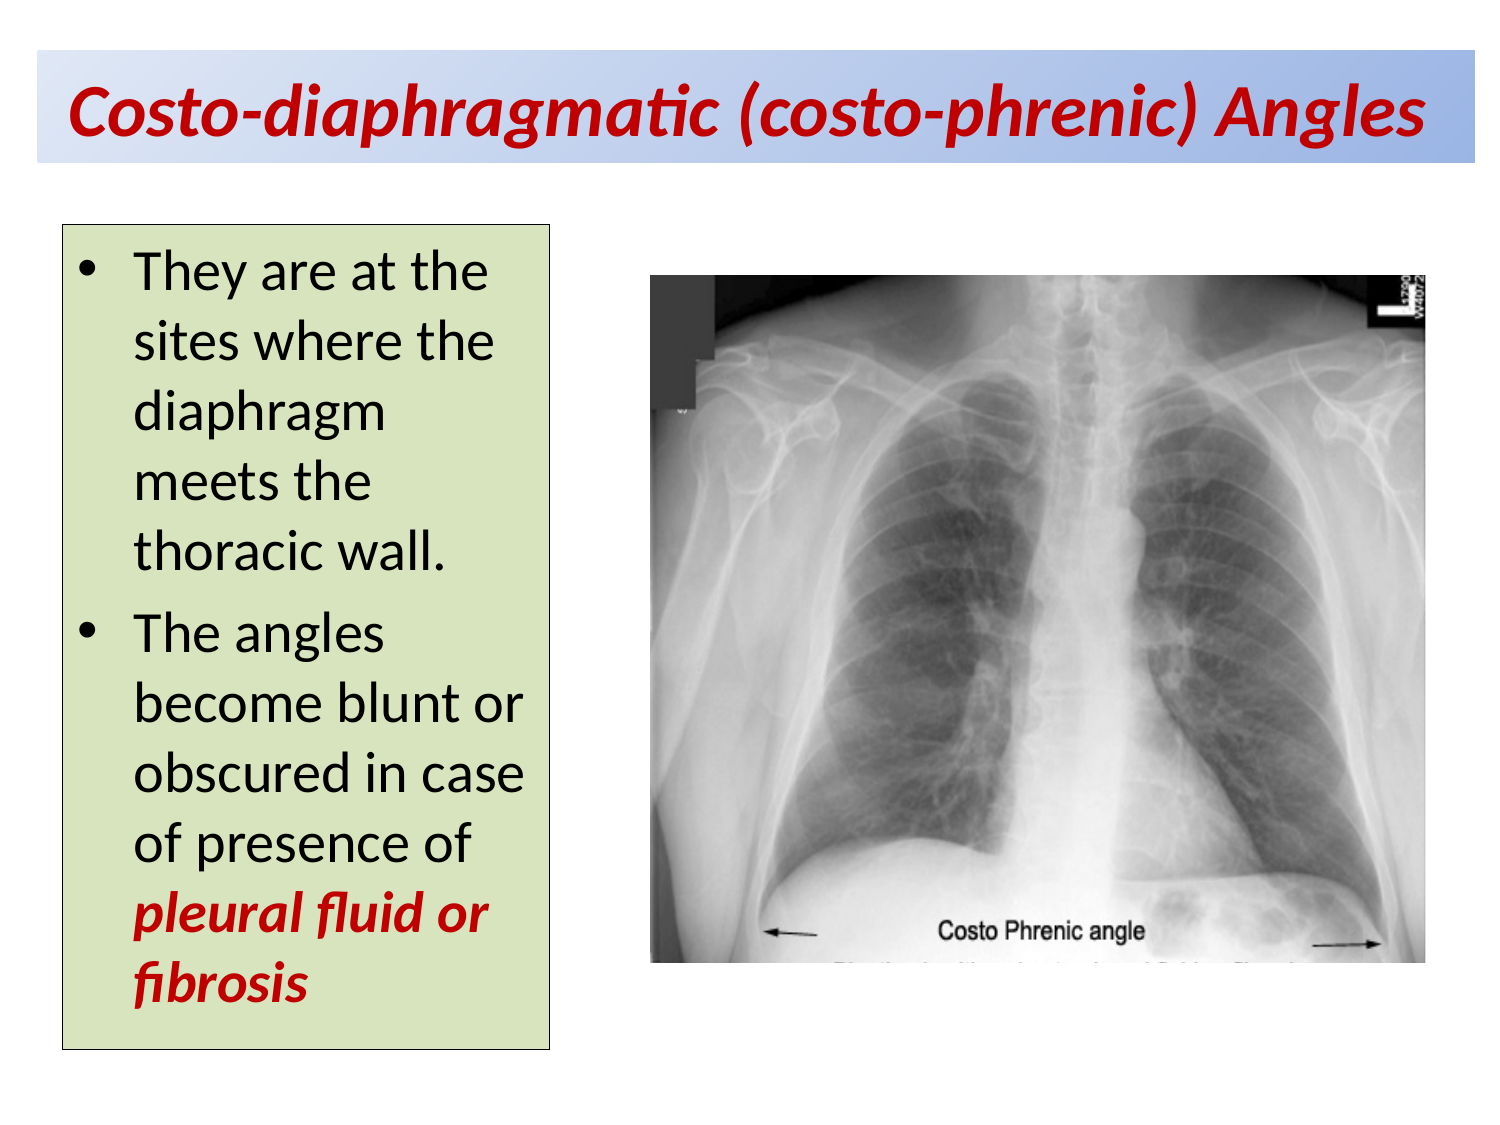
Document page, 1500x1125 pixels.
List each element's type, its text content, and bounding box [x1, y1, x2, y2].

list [649, 274, 1426, 963]
title Costo-diaphragmatic (costo-phrenic) Angles [37, 50, 1475, 163]
list They are at the sites where the diaphragm meets the thoracic wall. The angles become blunt or obscured in case of presence of pleural fluid or fibrosis [62, 224, 550, 1050]
